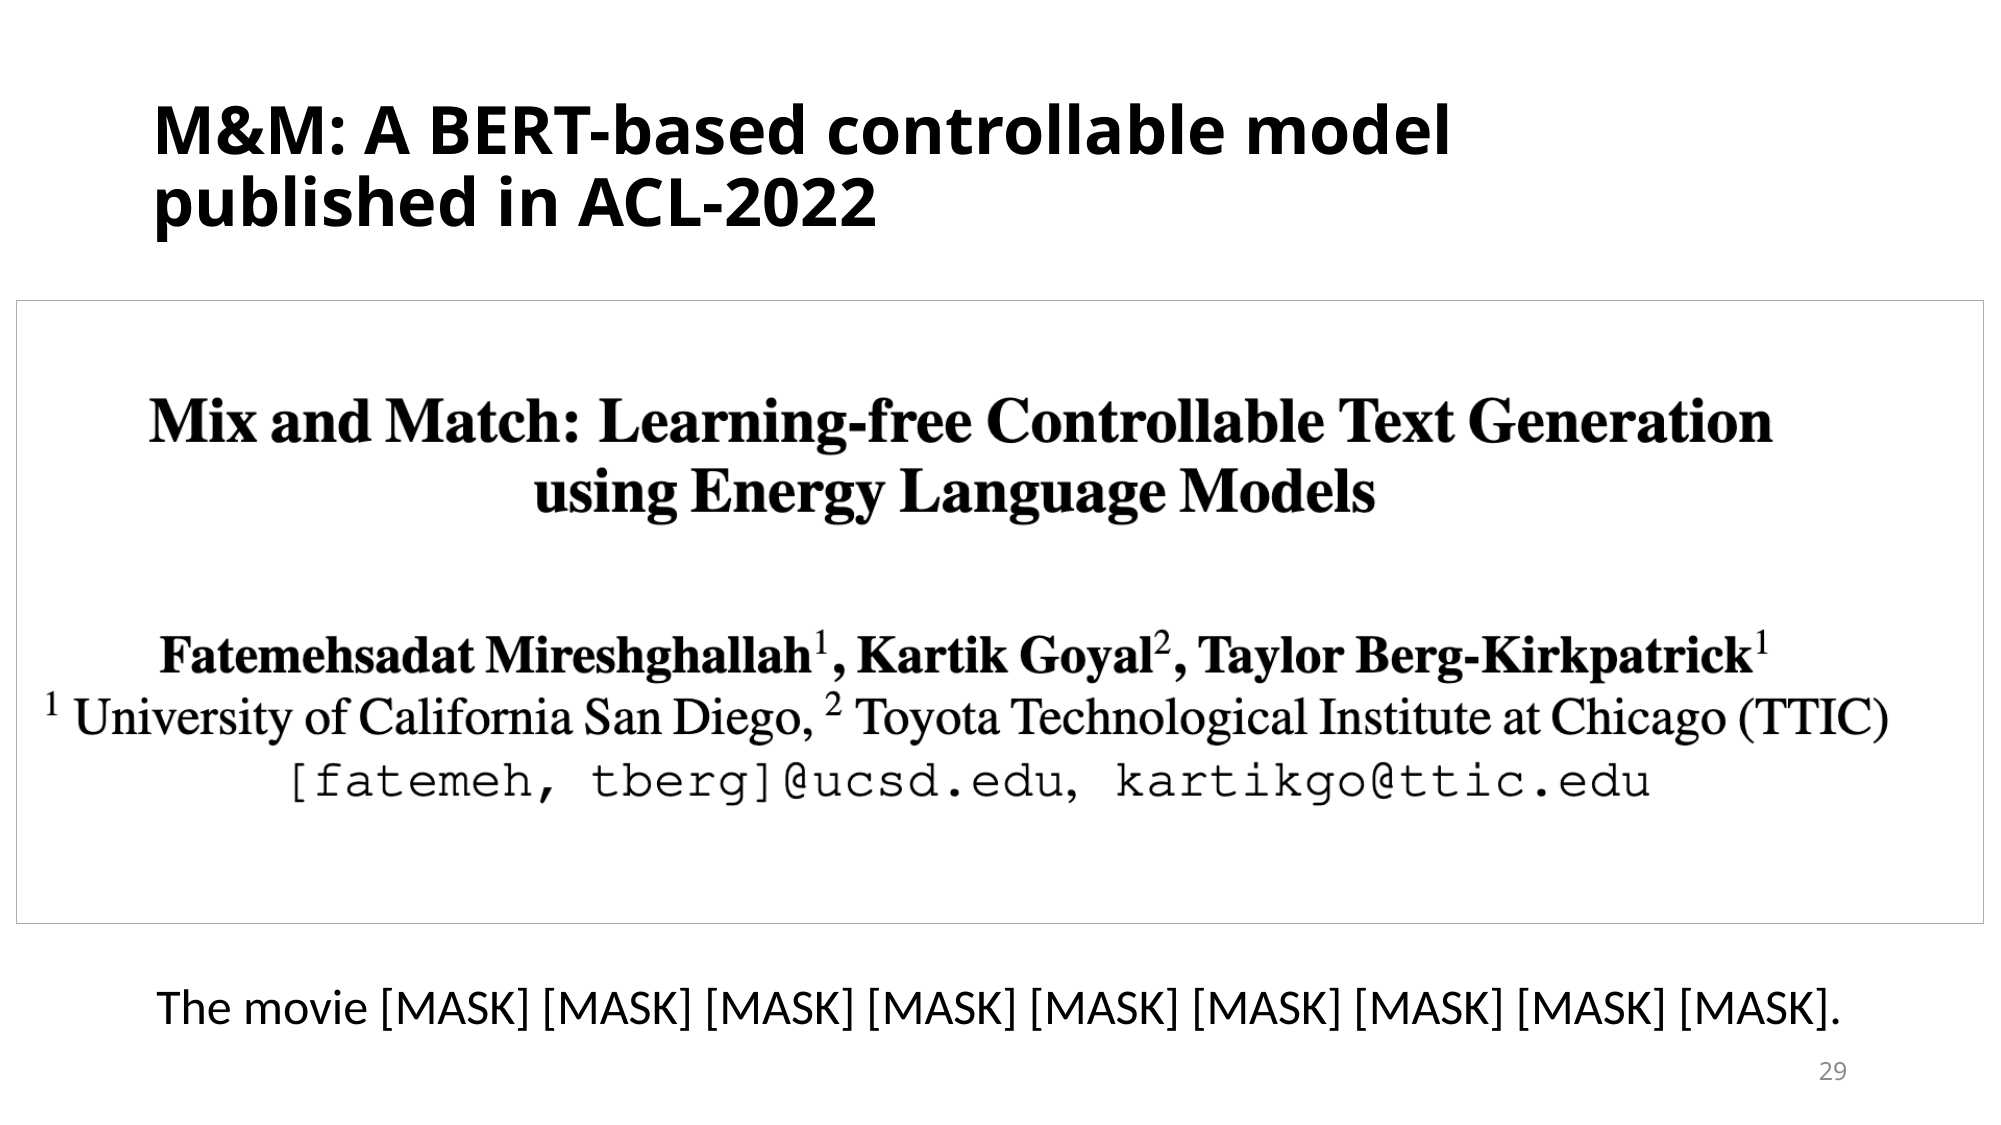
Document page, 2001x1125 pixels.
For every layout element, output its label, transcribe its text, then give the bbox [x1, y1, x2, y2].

title M&M: A BERT-based controllable model published in ACL-2022 [137, 59, 1863, 278]
picture [16, 300, 1984, 924]
text_box The movie [MASK] [MASK] [MASK] [MASK] [MASK] [MASK] [MASK] [MASK] [MASK]. [141, 966, 1859, 1042]
slide_number 29 [1412, 1042, 1863, 1103]
